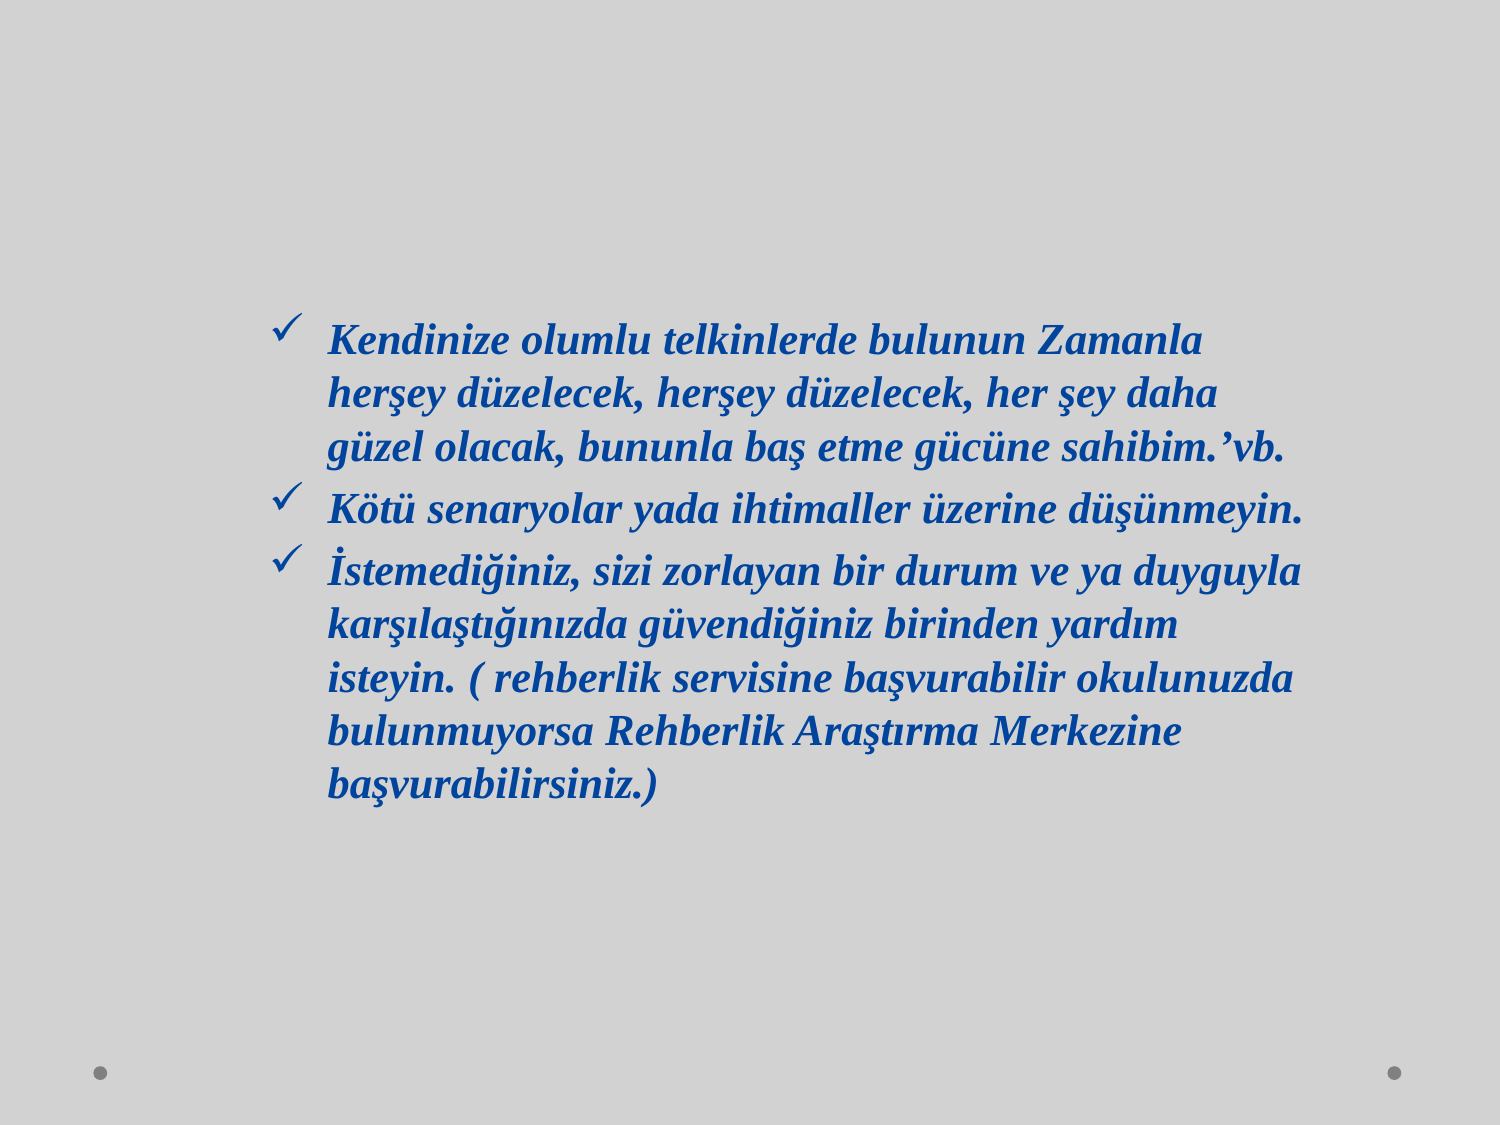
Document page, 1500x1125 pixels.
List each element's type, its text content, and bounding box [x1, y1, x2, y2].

list Kendinize olumlu telkinlerde bulunun Zamanla herşey düzelecek, herşey düzelecek, her şey daha güzel olacak, bununla baş etme gücüne sahibim.’vb. Kötü senaryolar yada ihtimaller üzerine düşünmeyin. İstemediğiniz, sizi zorlayan bir durum ve ya duyguyla karşılaştığınızda güvendiğiniz birinden yardım isteyin. ( rehberlik servisine başvurabilir okulunuzda bulunmuyorsa Rehberlik Araştırma Merkezine başvurabilirsiniz.) [253, 302, 1329, 823]
